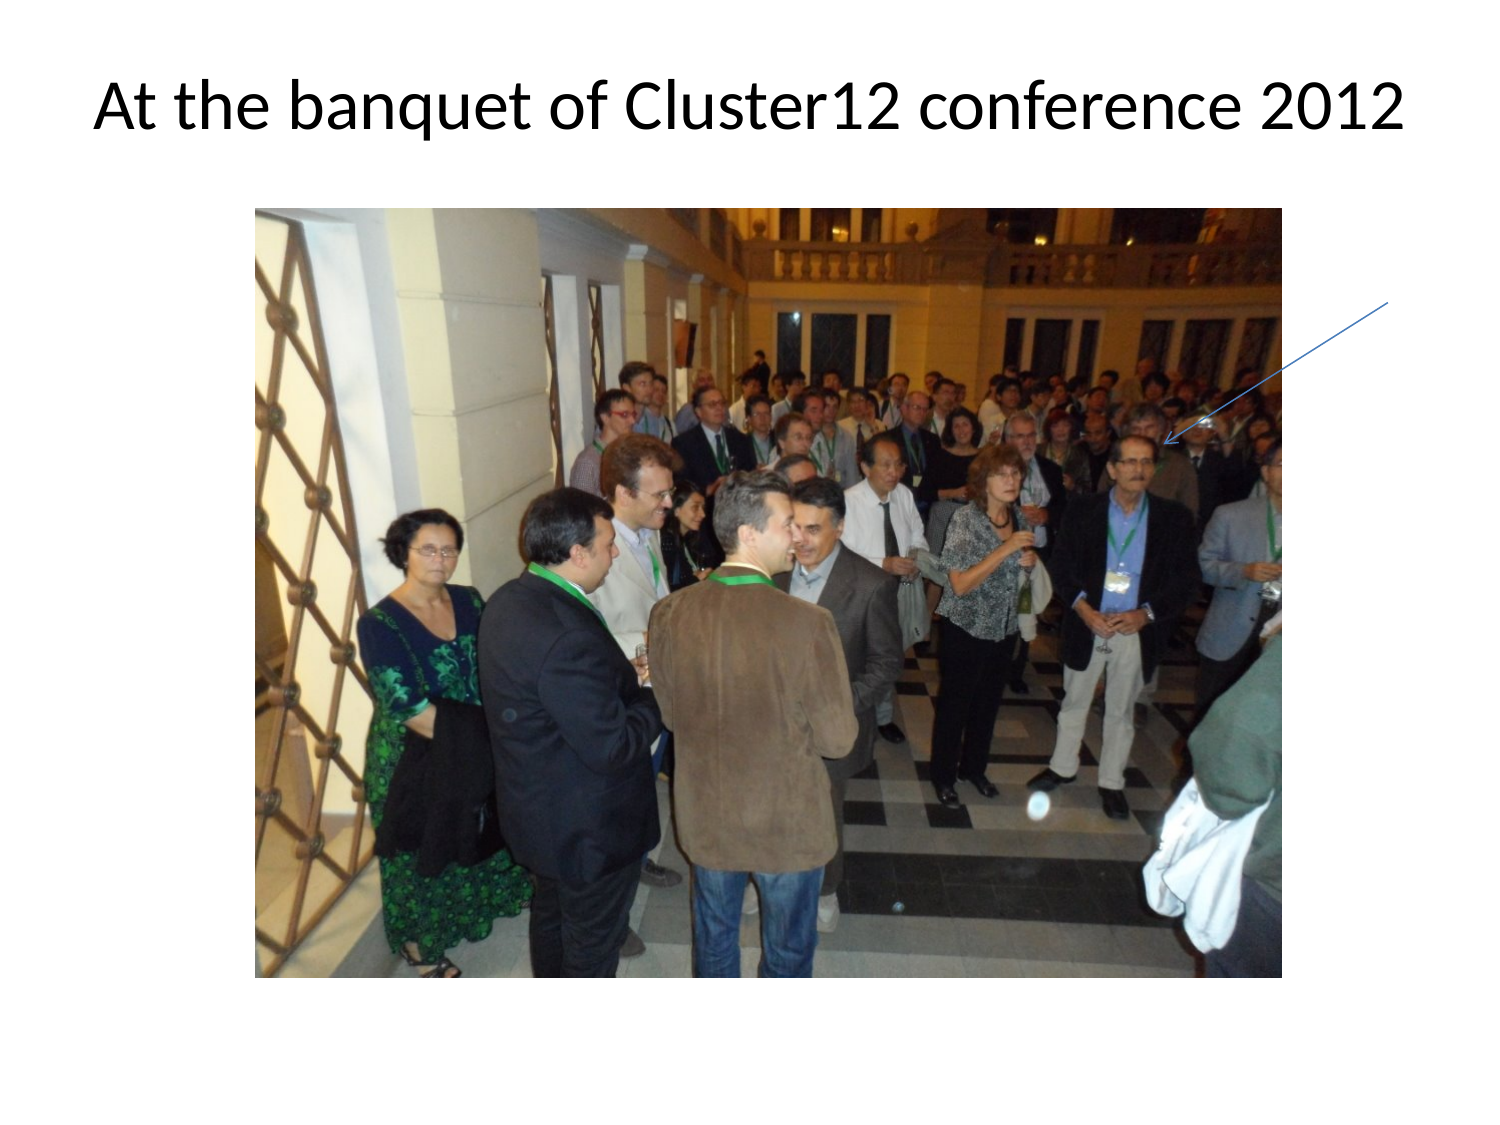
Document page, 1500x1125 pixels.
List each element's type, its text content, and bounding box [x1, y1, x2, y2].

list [254, 207, 1282, 979]
title At the banquet of Cluster12 conference 2012 [75, 7, 1425, 195]
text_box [1163, 302, 1389, 445]
